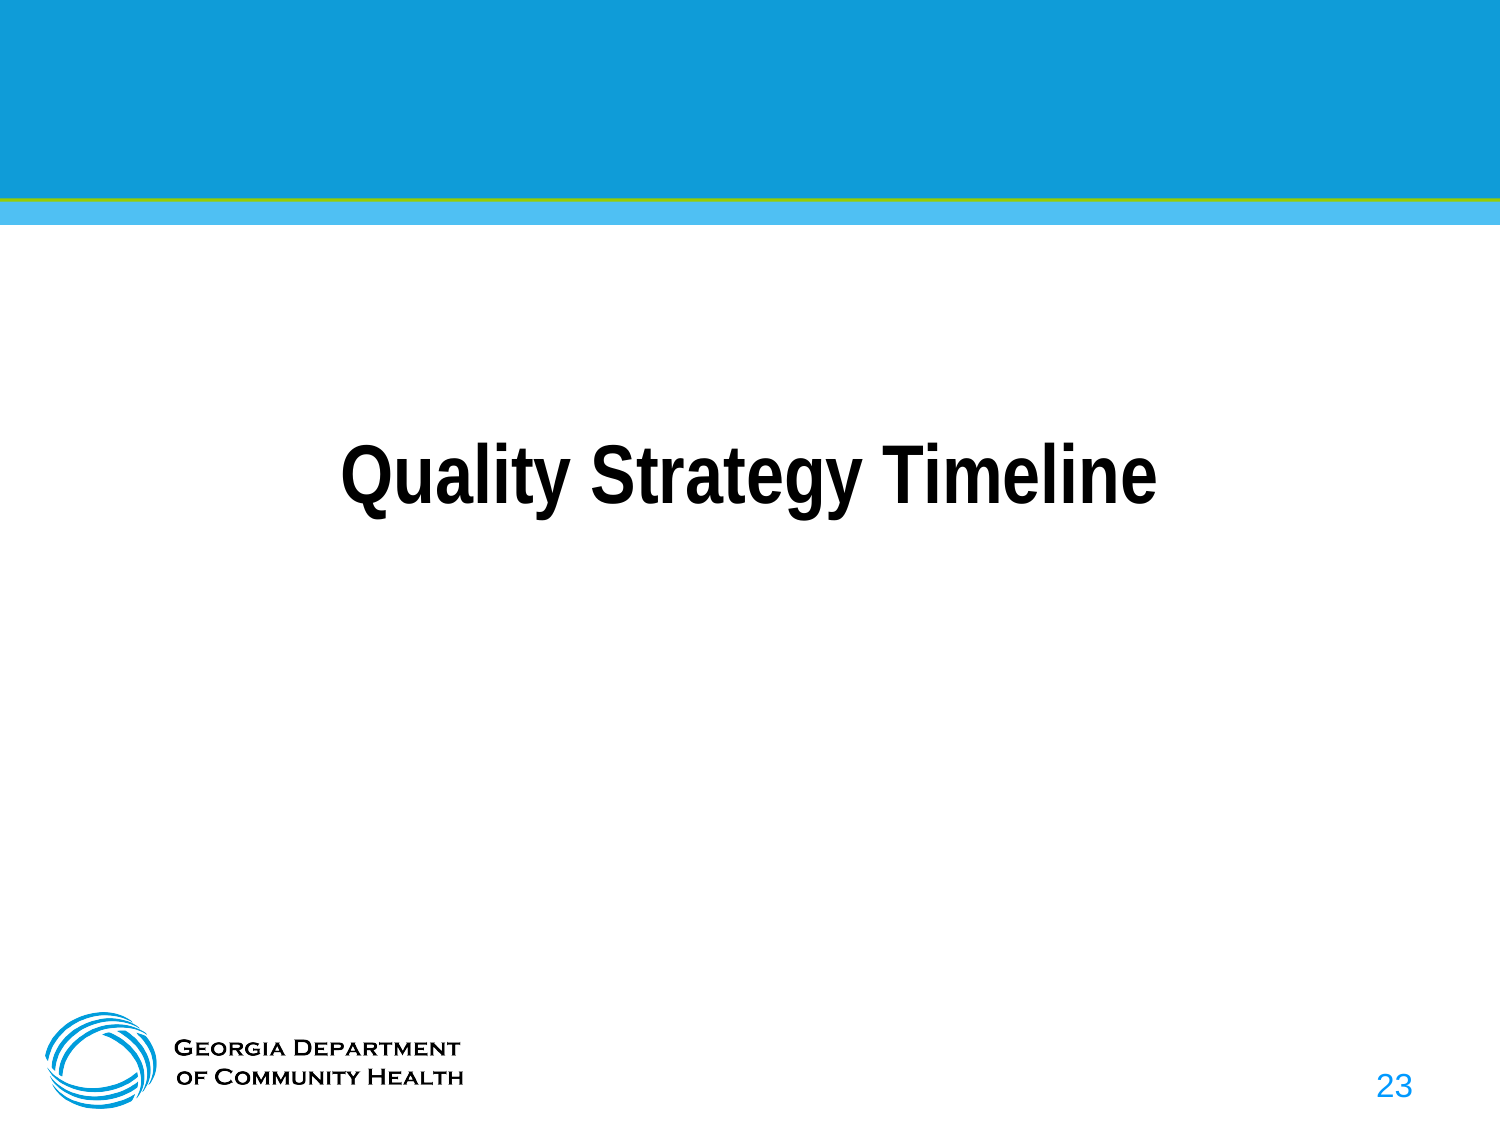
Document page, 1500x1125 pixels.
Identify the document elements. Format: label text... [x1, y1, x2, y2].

picture [45, 1012, 463, 1109]
picture [45, 1012, 92, 1051]
title Quality Strategy Timeline [112, 349, 1388, 591]
